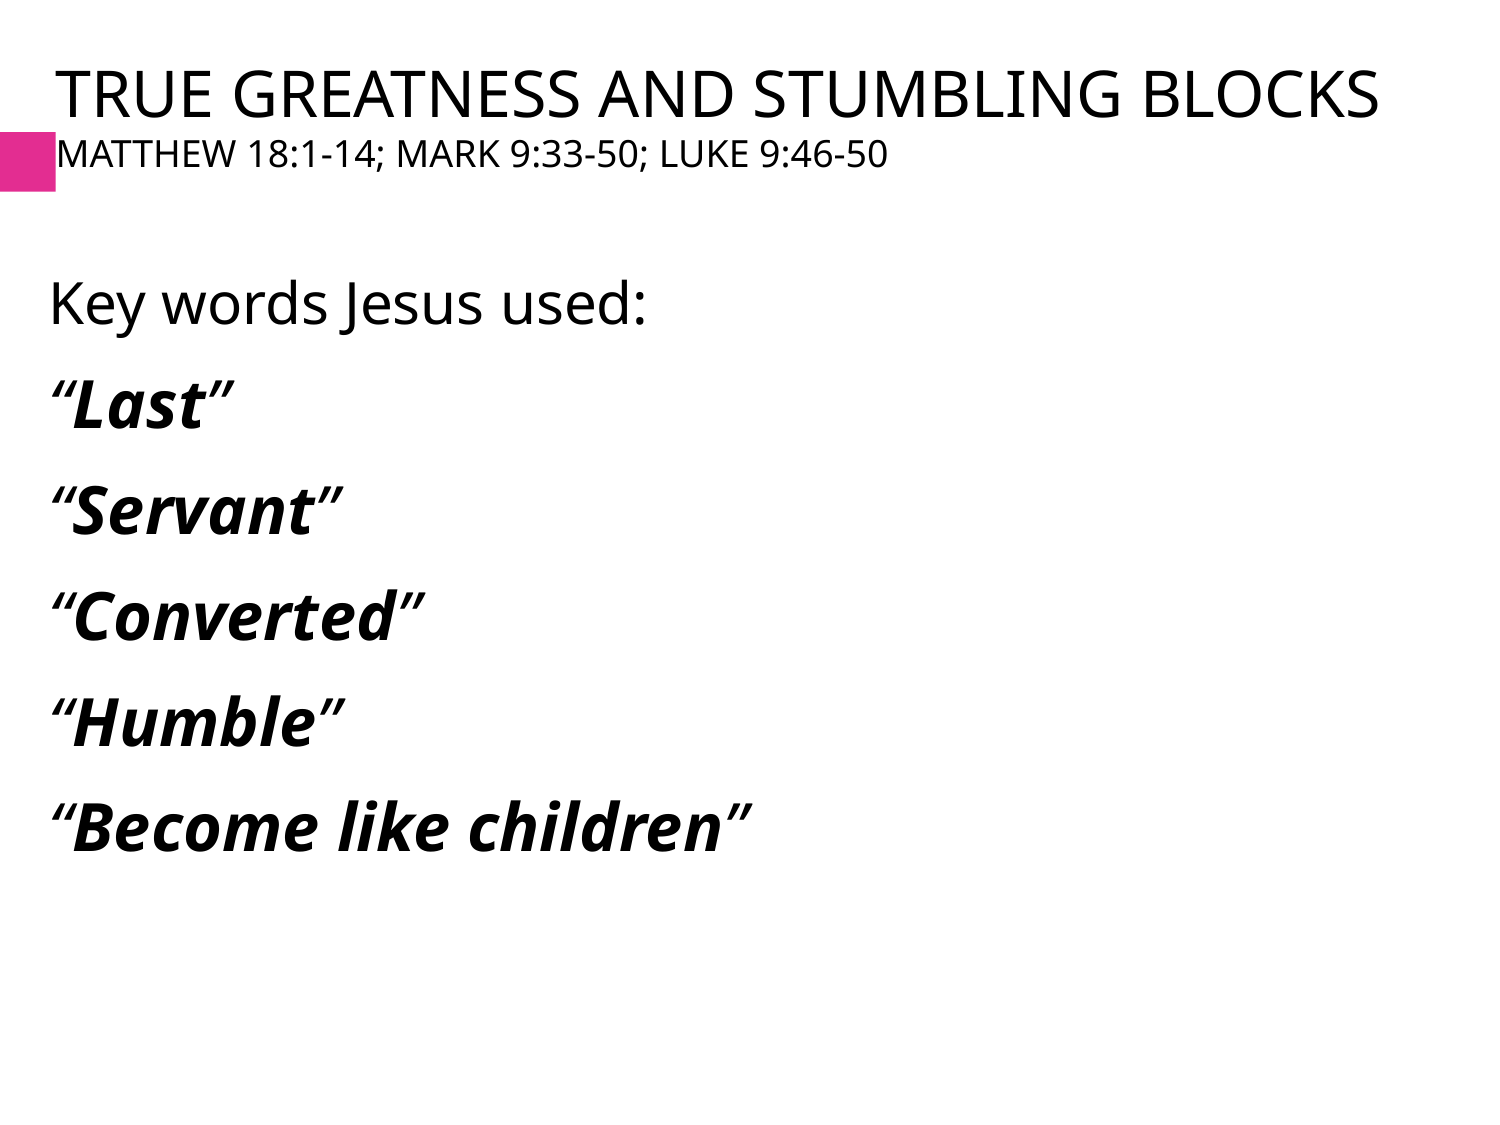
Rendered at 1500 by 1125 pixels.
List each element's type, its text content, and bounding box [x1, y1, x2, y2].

title True greatness and stumbling Blocks Matthew 18:1-14; Mark 9:33-50; Luke 9:46-50 [40, 45, 1491, 249]
list Key words Jesus used: “Last” “Servant” “Converted” “Humble” “Become like children” [33, 258, 1475, 912]
